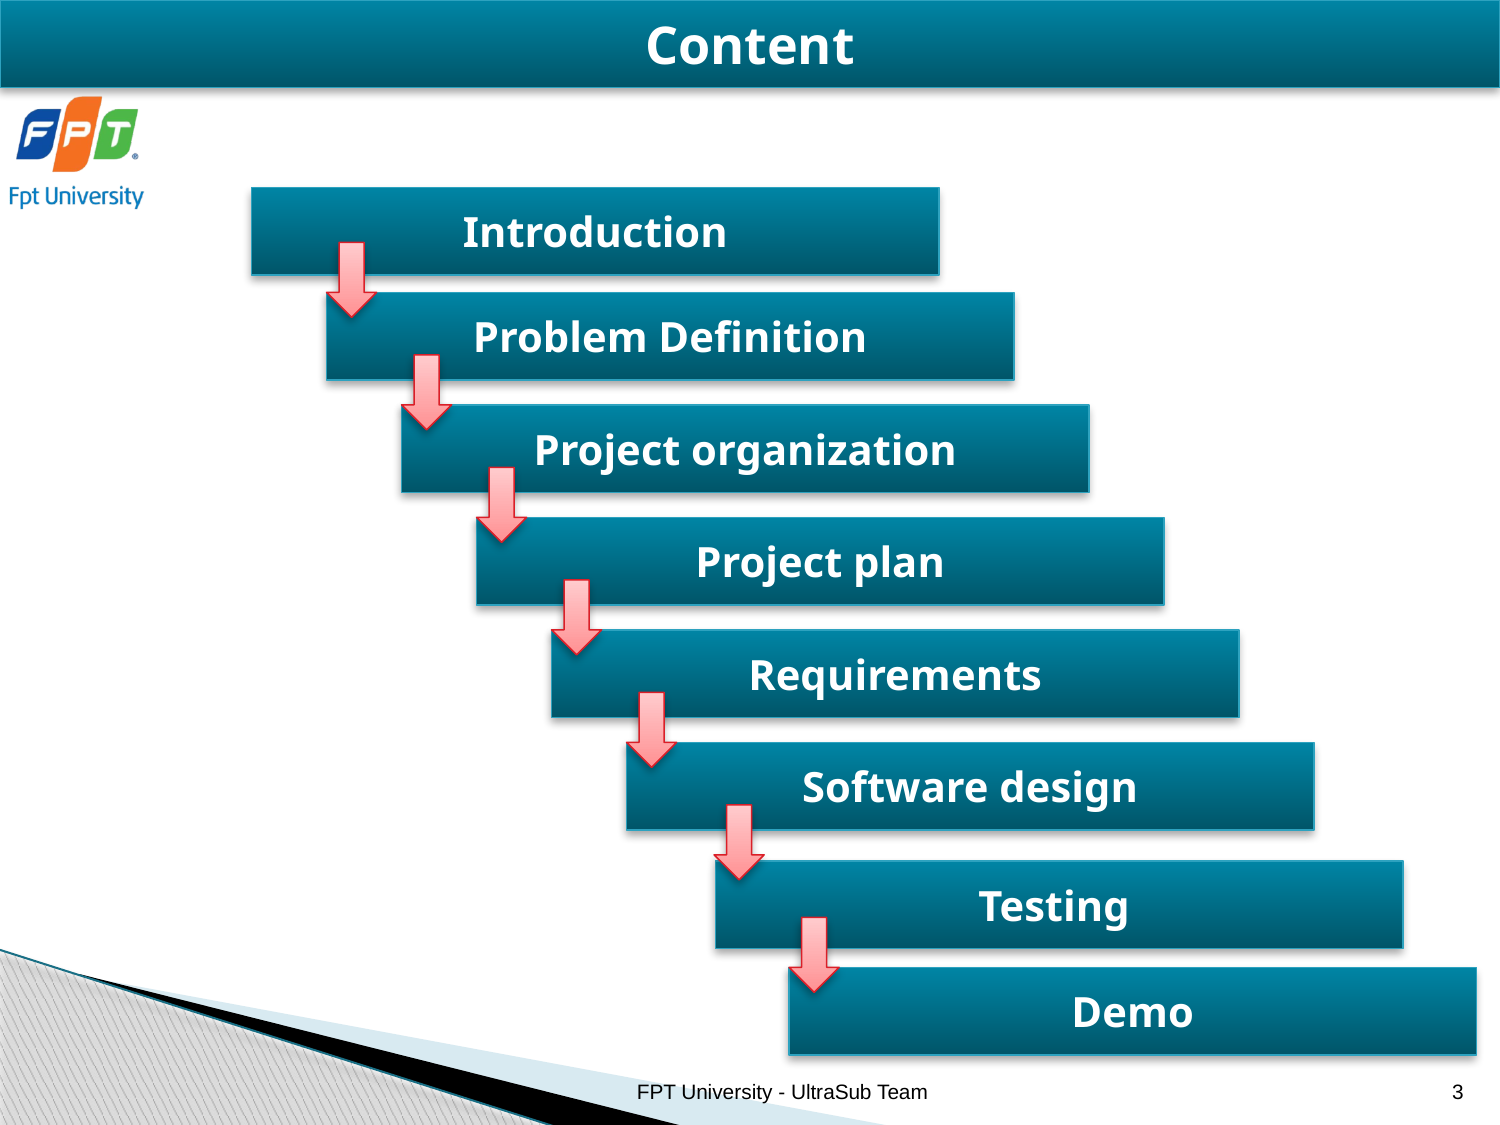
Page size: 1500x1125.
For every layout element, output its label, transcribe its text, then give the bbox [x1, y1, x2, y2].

text_box [550, 579, 603, 656]
text_box Project plan [476, 517, 1165, 606]
text_box [400, 354, 453, 431]
text_box [475, 466, 528, 543]
text_box Requirements [551, 629, 1240, 718]
text_box Software design [626, 742, 1315, 831]
text_box Introduction [251, 187, 940, 276]
text_box Content [0, 0, 1500, 88]
footer FPT University - UltraSub Team [557, 1051, 943, 1112]
picture [0, 88, 188, 235]
text_box Demo [788, 967, 1477, 1056]
text_box Problem Definition [326, 292, 1015, 381]
text_box [713, 804, 765, 881]
text_box Testing [715, 860, 1404, 949]
text_box Project organization [401, 404, 1090, 493]
text_box [325, 241, 378, 318]
text_box [625, 691, 678, 768]
slide_number 3 [1418, 1051, 1479, 1112]
text_box [788, 916, 840, 993]
